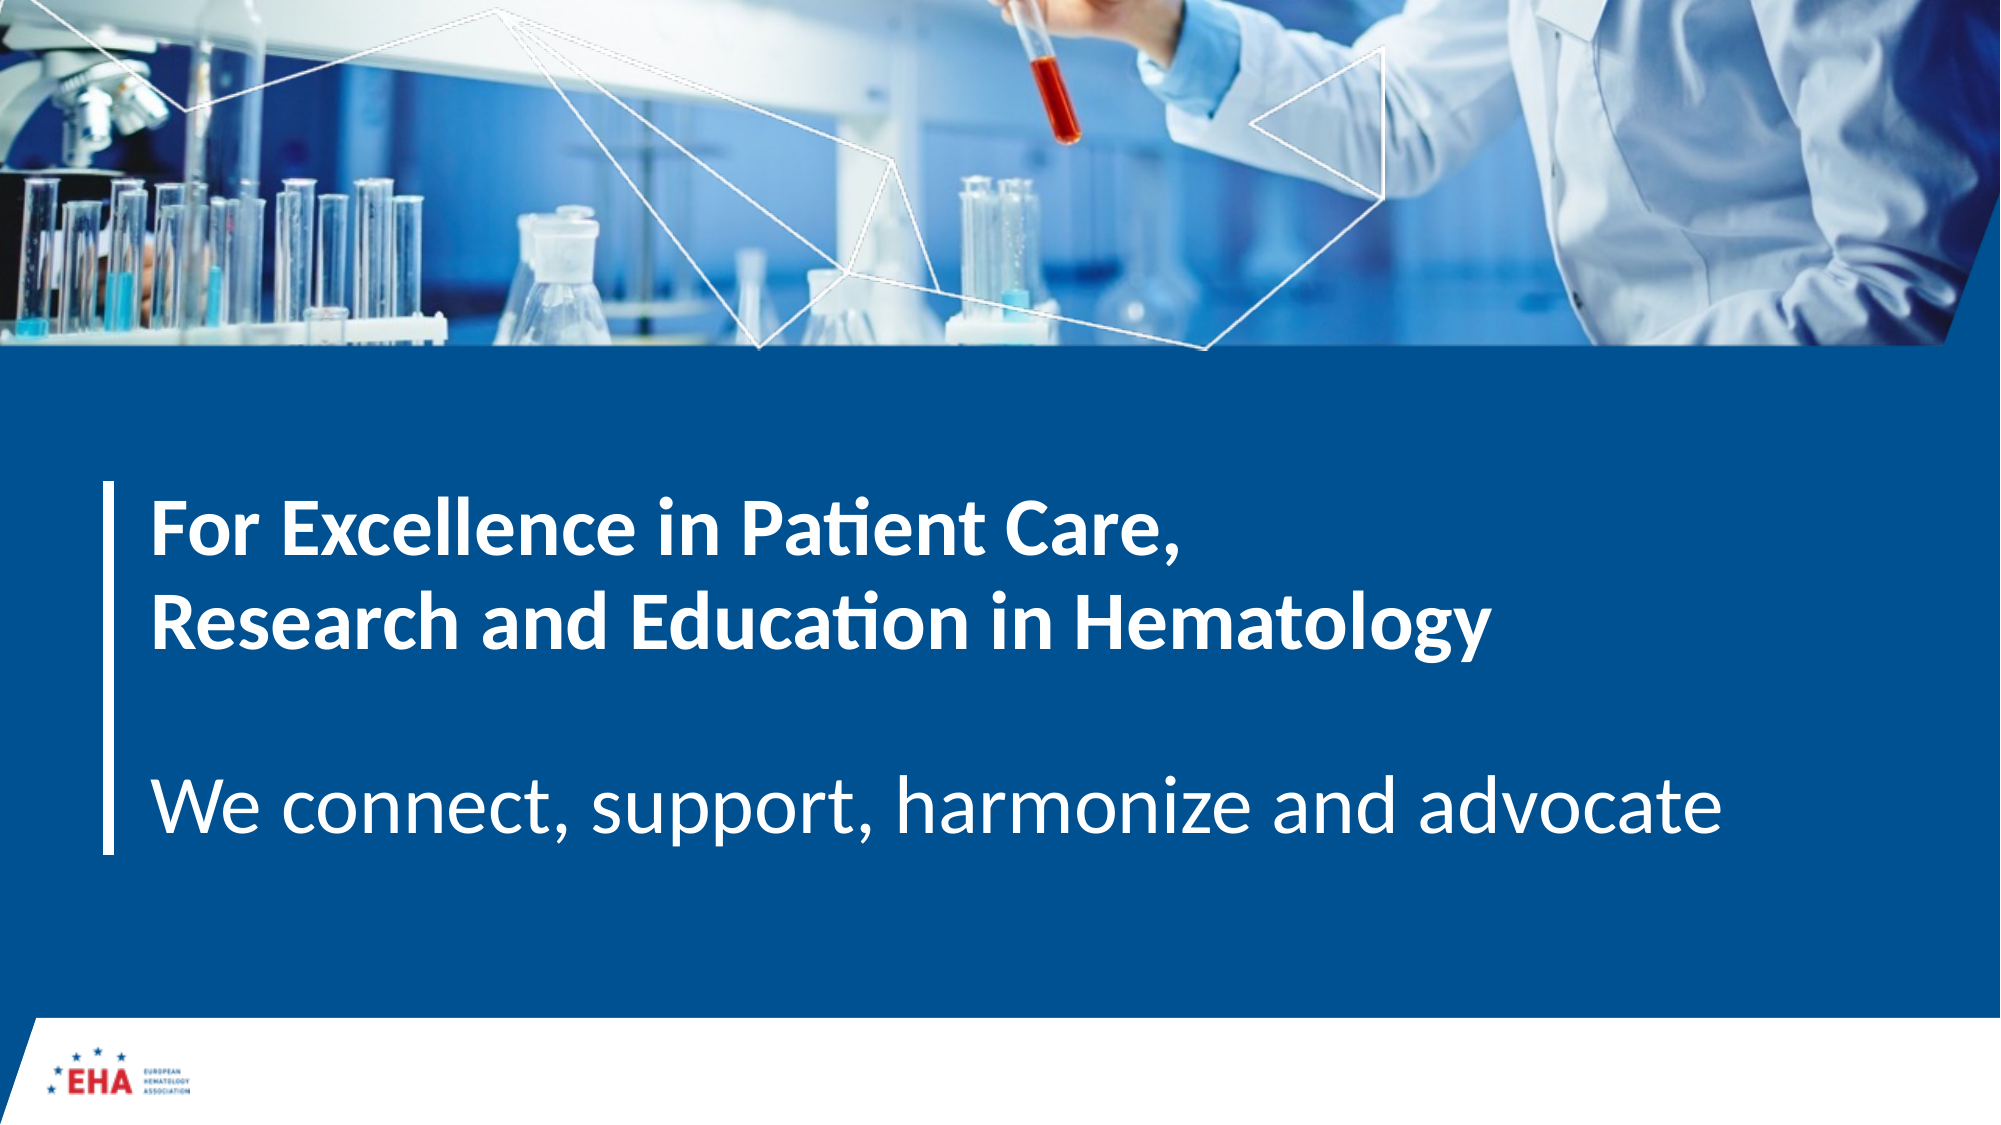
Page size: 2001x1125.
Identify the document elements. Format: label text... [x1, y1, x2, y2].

text_box For Excellence in Patient Care, Research and Education in Hematology We connect, support, harmonize and advocate [150, 481, 1851, 852]
picture [0, 0, 2000, 351]
picture [46, 1046, 190, 1095]
